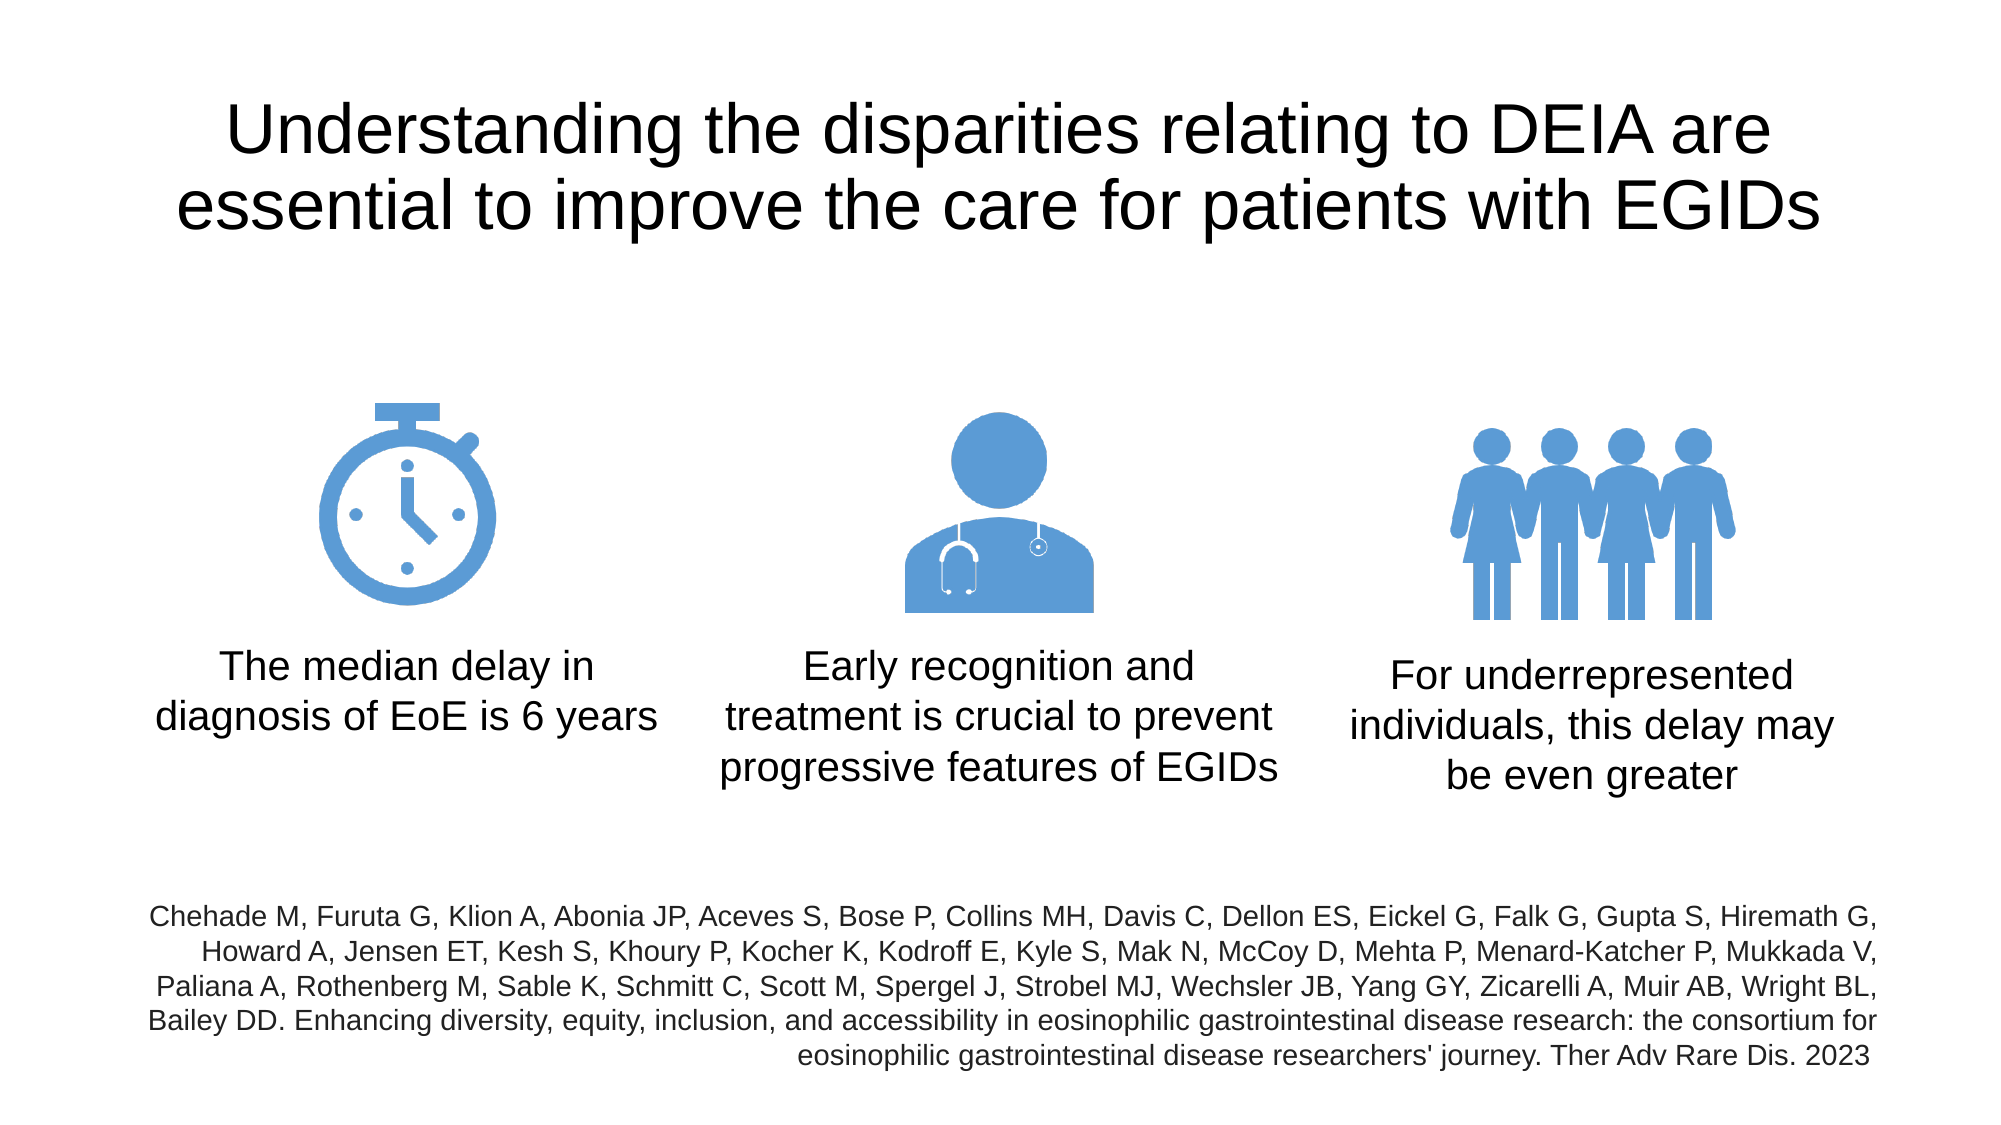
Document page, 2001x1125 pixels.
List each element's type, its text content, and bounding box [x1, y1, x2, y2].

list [137, 197, 1863, 912]
title Understanding the disparities relating to DEIA are essential to improve the care for patients with EGIDs [137, 59, 1863, 197]
text_box Chehade M, Furuta G, Klion A, Abonia JP, Aceves S, Bose P, Collins MH, Davis C, Dellon ES, Eickel G, Falk G, Gupta S, Hiremath G, Howard A, Jensen ET, Kesh S, Khoury P, Kocher K, Kodroff E, Kyle S, Mak N, McCoy D, Mehta P, Menard-Katcher P, Mukkada V, Paliana A, Rothenberg M, Sable K, Schmitt C, Scott M, Spergel J, Strobel MJ, Wechsler JB, Yang GY, Zicarelli A, Muir AB, Wright BL, Bailey DD. Enhancing diversity, equity, inclusion, and accessibility in eosinophilic gastrointestinal disease research: the consortium for eosinophilic gastrointestinal disease researchers' journey. Ther Adv Rare Dis. 2023 [105, 889, 1895, 1079]
